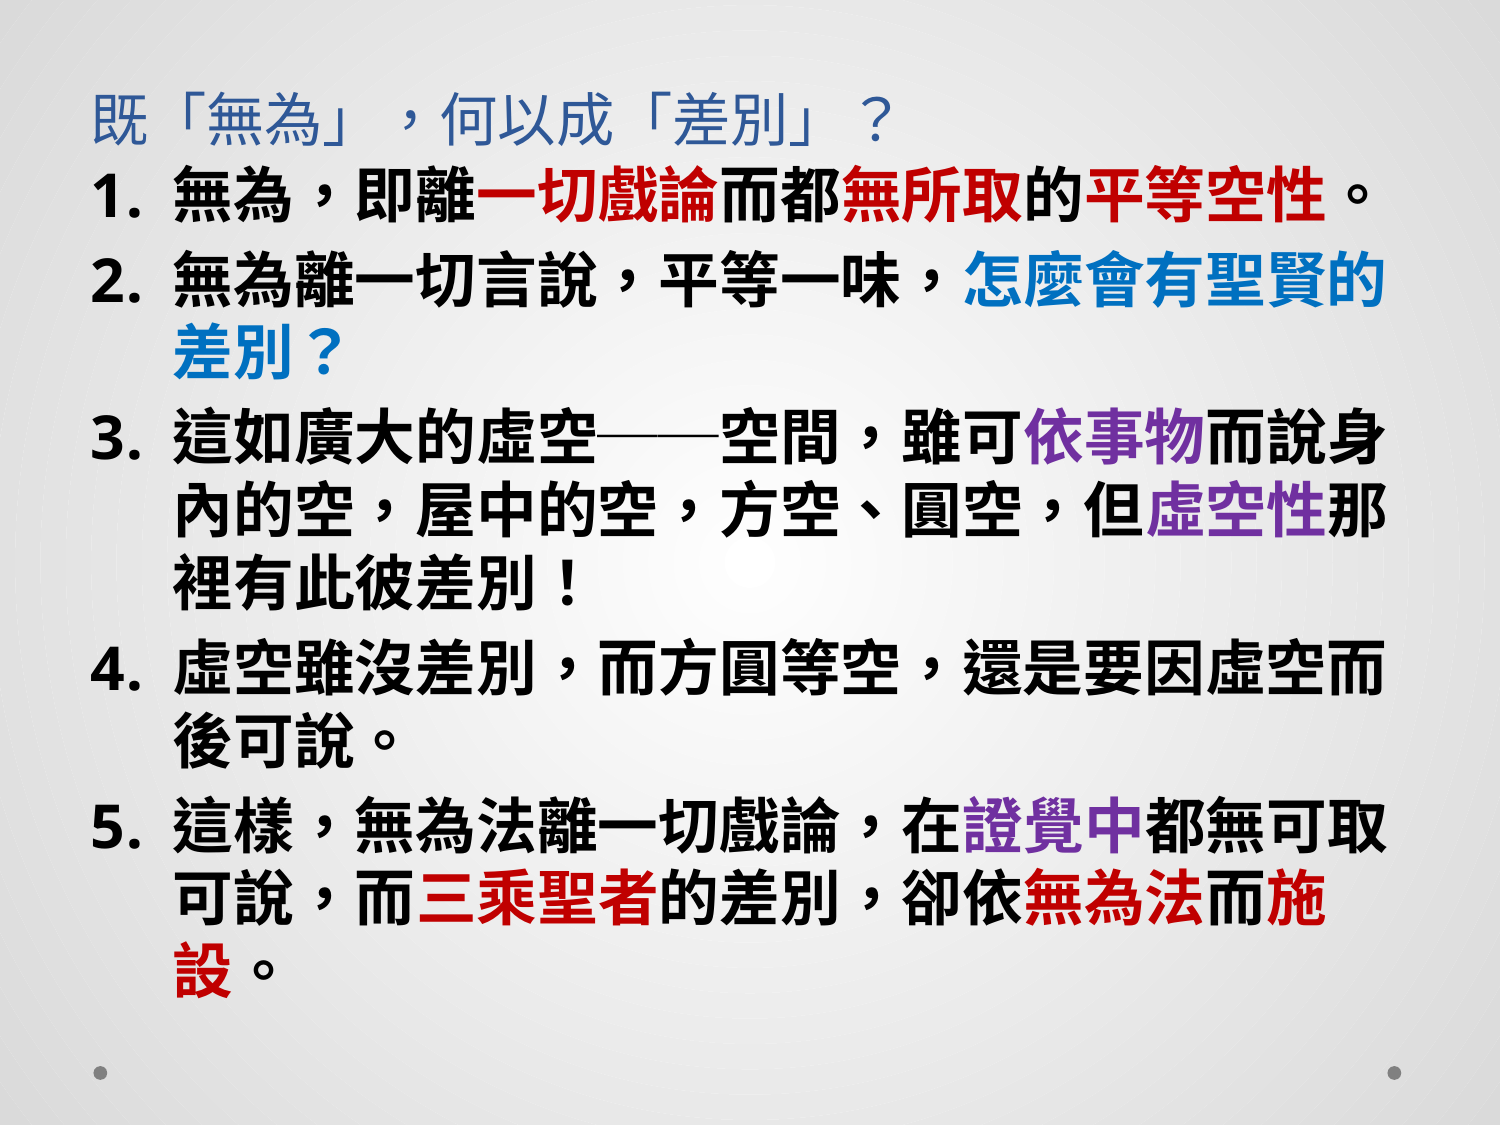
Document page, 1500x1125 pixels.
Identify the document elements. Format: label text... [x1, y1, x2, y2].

list 無為，即離一切戲論而都無所取的平等空性。 無為離一切言說，平等一味，怎麼會有聖賢的差別？ 這如廣大的虛空──空間，雖可依事物而說身內的空，屋中的空，方空、圓空，但虛空性那裡有此彼差別！ 虛空雖沒差別，而方圓等空，還是要因虛空而後可說。 這樣，無為法離一切戲論，在證覺中都無可取可說，而三乘聖者的差別，卻依無為法而施設。 [74, 148, 1426, 1071]
title 既「無為」，何以成「差別」？ [75, 0, 1425, 148]
